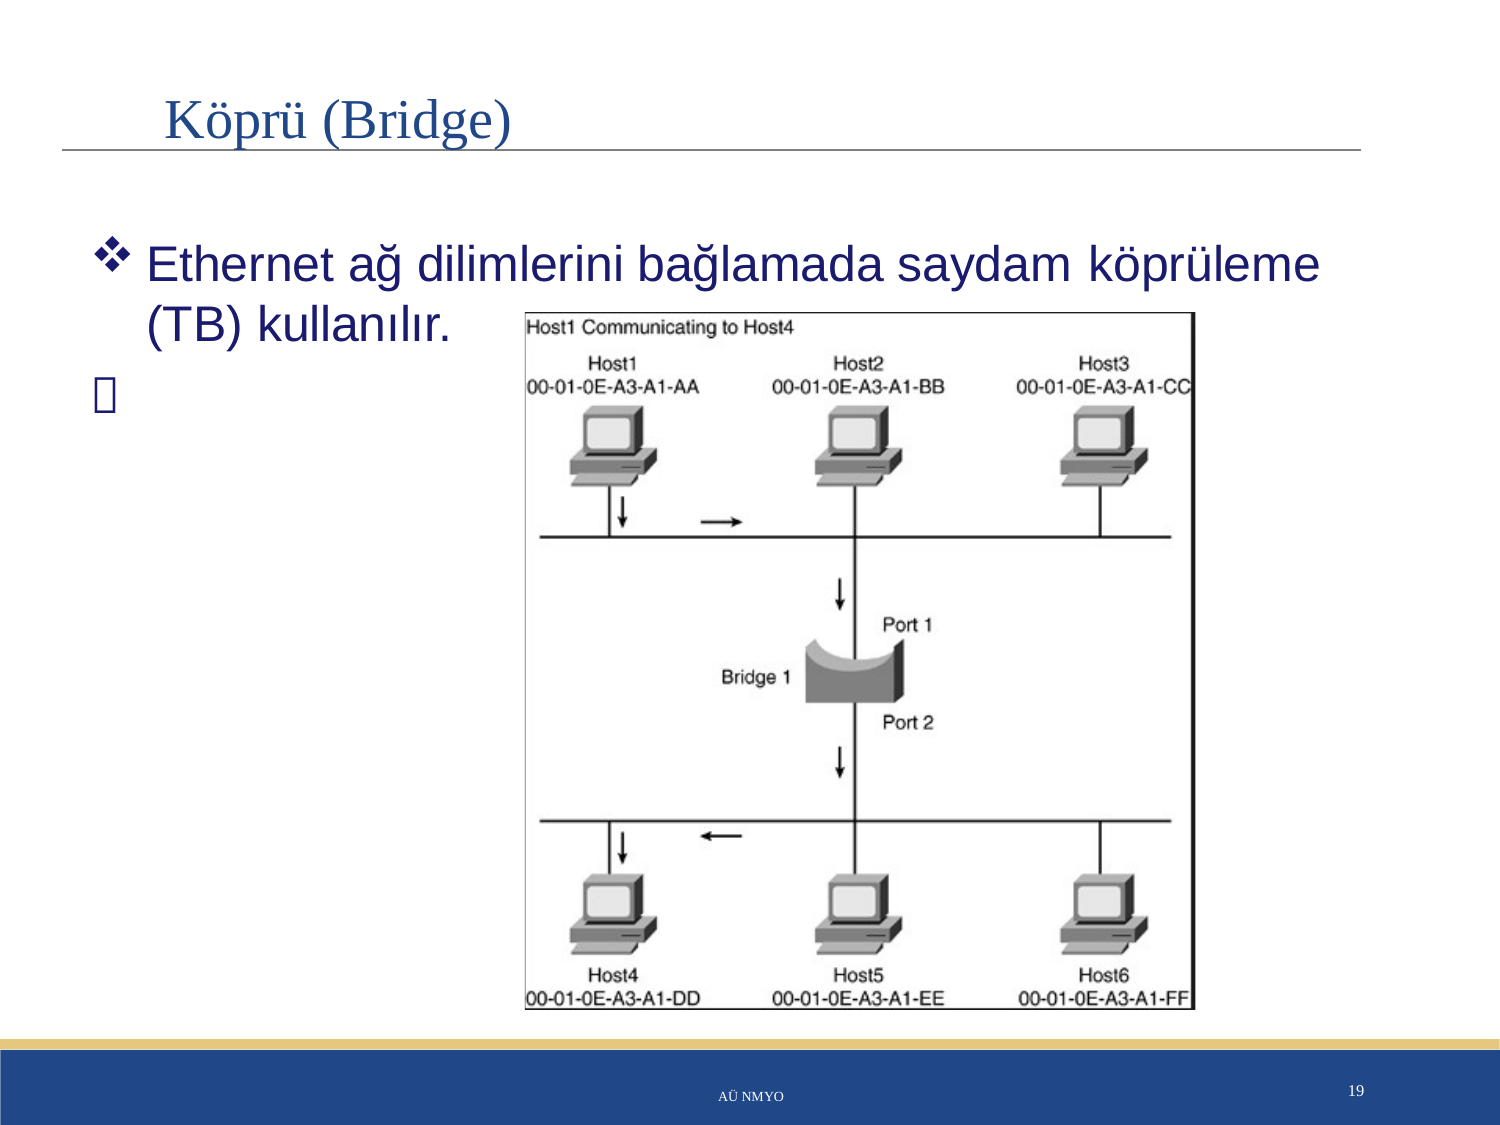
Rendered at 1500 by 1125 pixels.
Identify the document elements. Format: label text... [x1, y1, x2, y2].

title Köprü (Bridge) [62, 0, 1438, 150]
slide_number 19 [1218, 1059, 1380, 1120]
text_box Ethernet ağ dilimlerini bağlamada saydam köprüleme (TB) kullanılır.  [87, 229, 1328, 424]
footer AÜ NMYO [453, 763, 1047, 1125]
text_box [524, 312, 1196, 1010]
